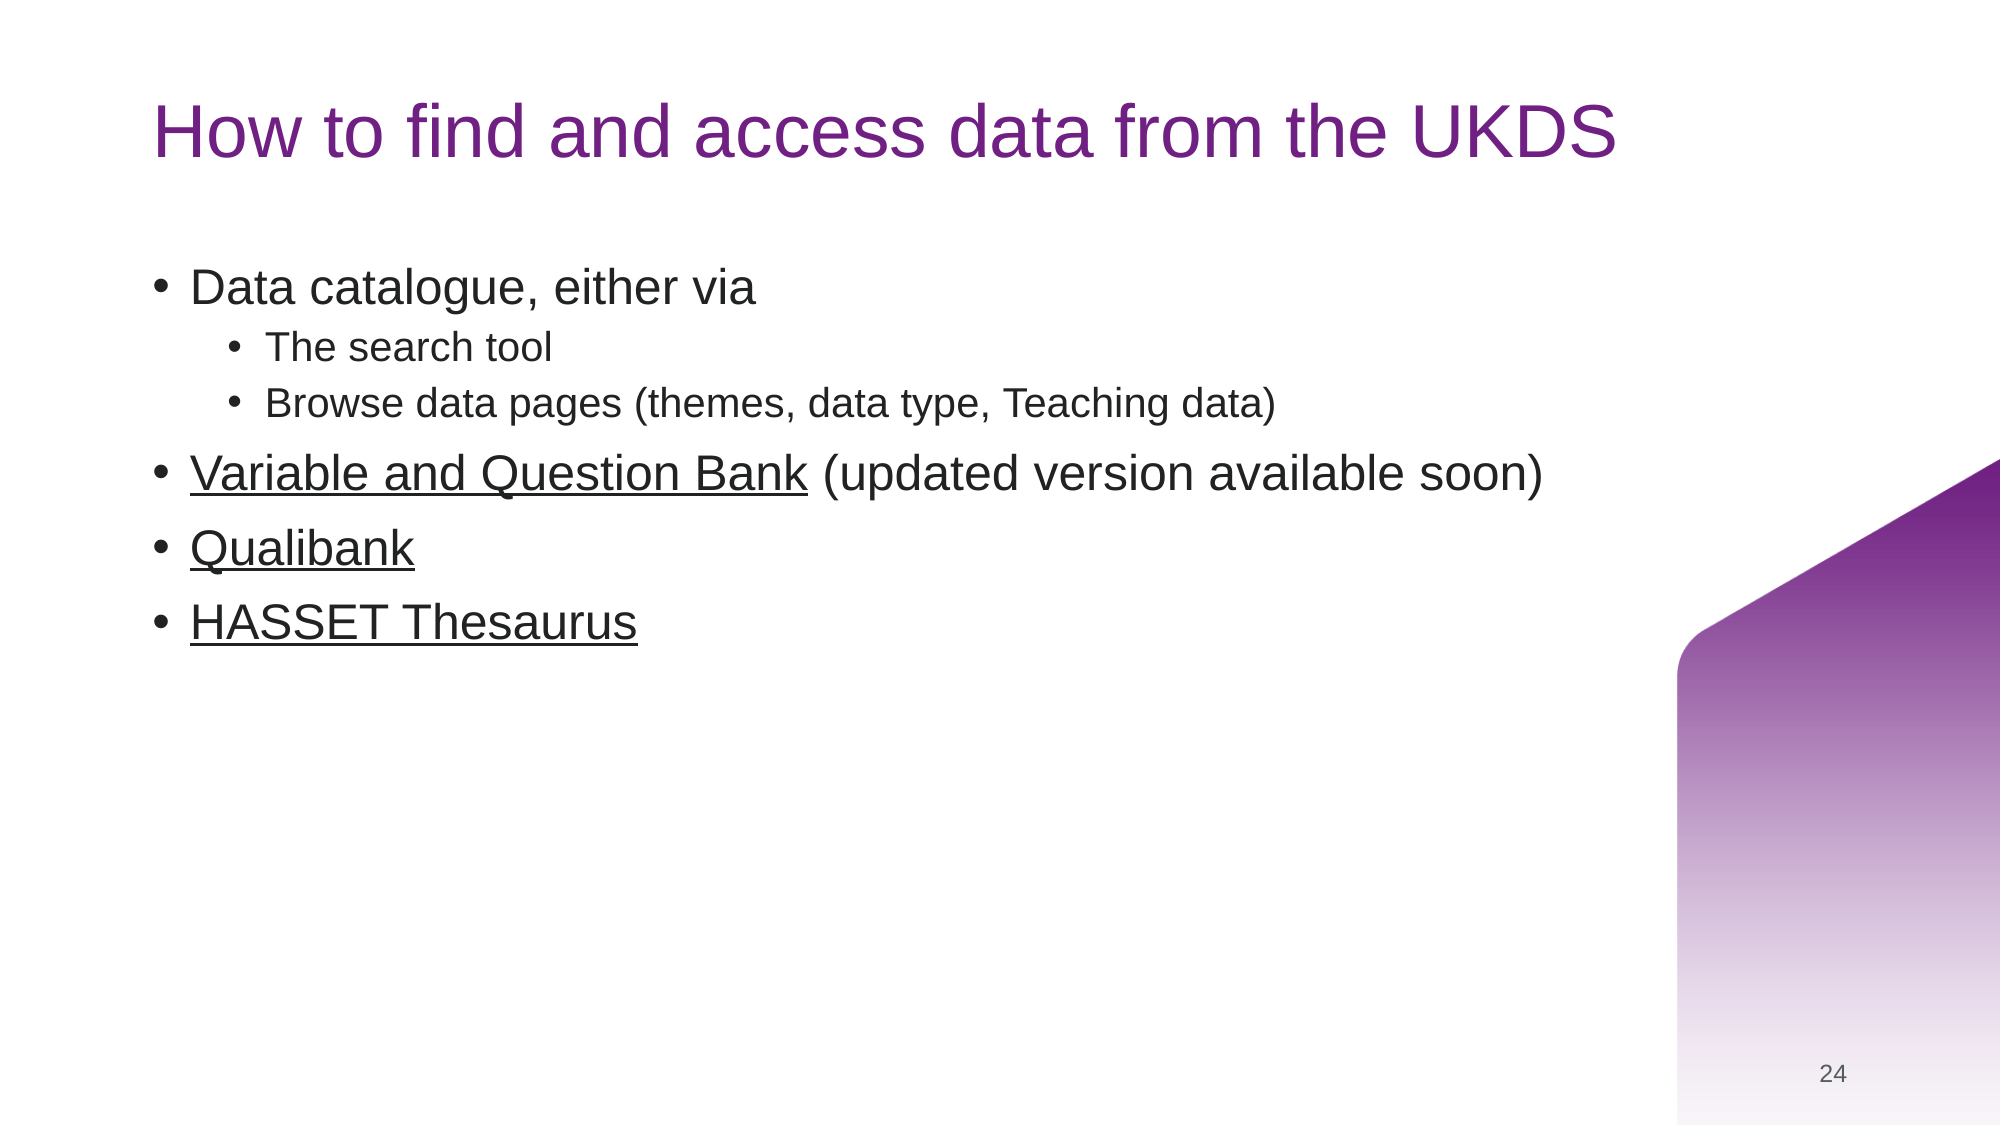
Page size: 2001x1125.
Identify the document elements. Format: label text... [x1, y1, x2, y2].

slide_number 24 [1412, 1042, 1863, 1103]
list Data catalogue, either via The search tool Browse data pages (themes, data type, Teaching data) Variable and Question Bank (updated version available soon) Qualibank HASSET Thesaurus [137, 254, 1589, 921]
title How to find and access data from the UKDS 5 [137, 88, 1775, 179]
picture [1166, 200, 2000, 1125]
